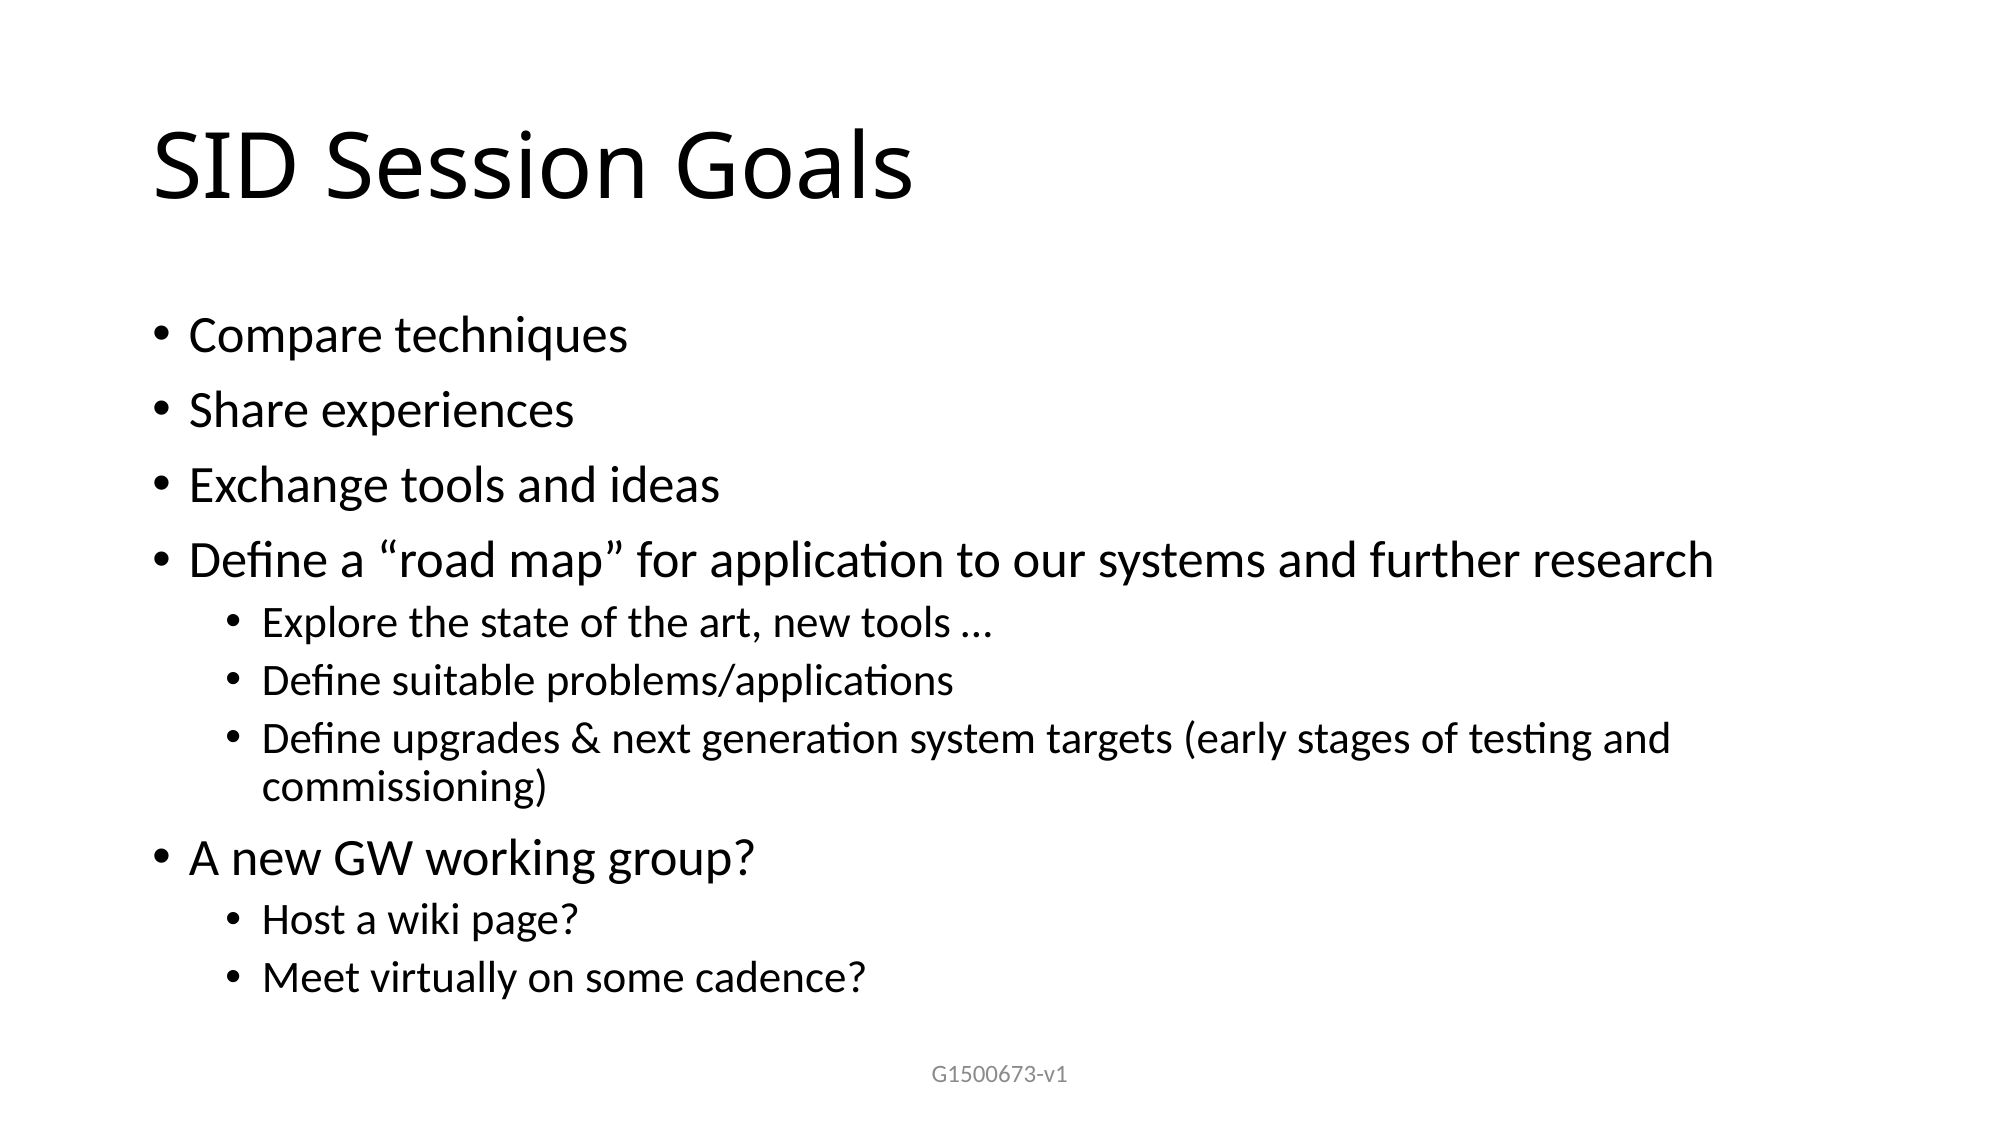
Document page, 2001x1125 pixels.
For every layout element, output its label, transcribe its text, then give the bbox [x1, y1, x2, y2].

title SID Session Goals [137, 59, 1863, 278]
footer G1500673-v1 [662, 1042, 1338, 1103]
list Compare techniques Share experiences Exchange tools and ideas Define a “road map” for application to our systems and further research Explore the state of the art, new tools … Define suitable problems/applications Define upgrades & next generation system targets (early stages of testing and commissioning) A new GW working group? Host a wiki page? Meet virtually on some cadence? [137, 299, 1863, 1014]
